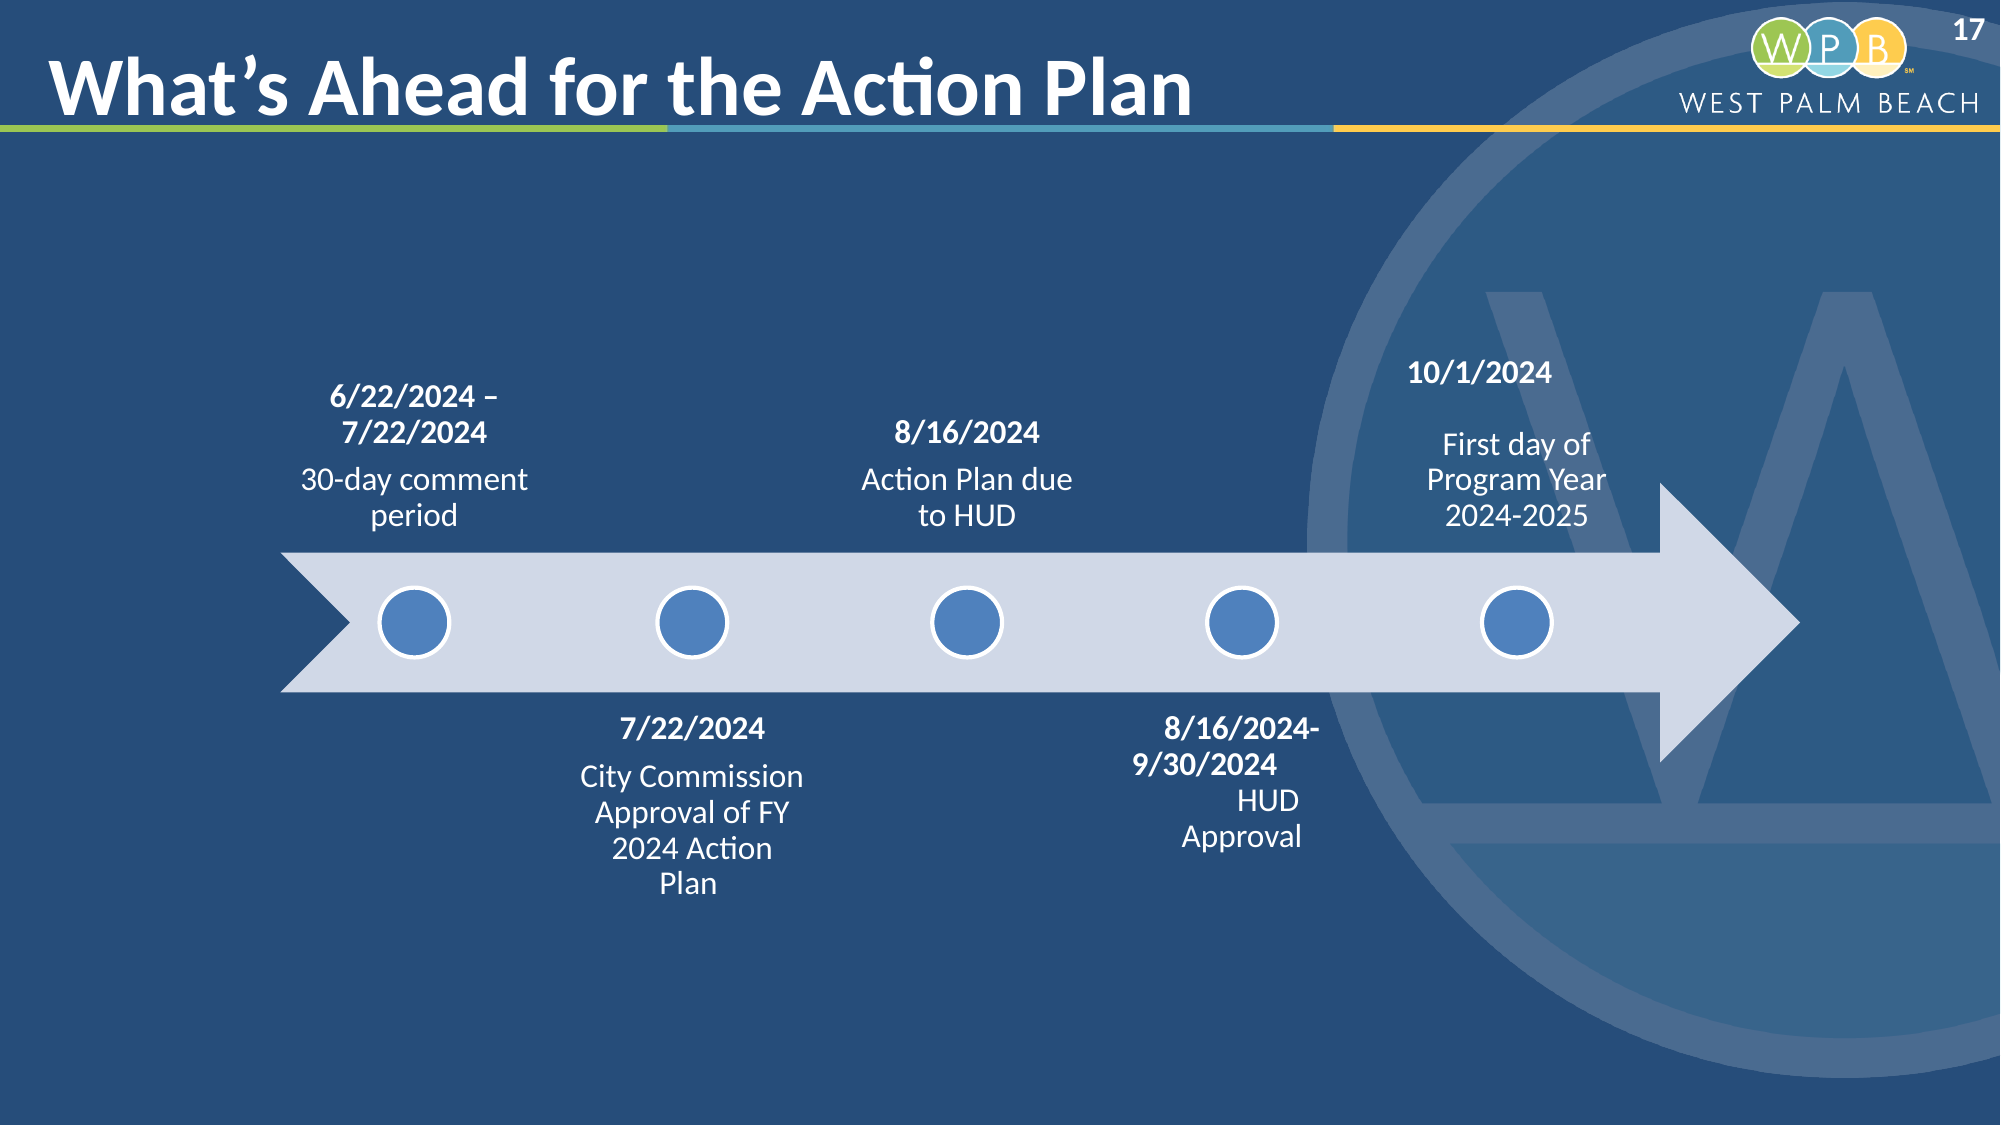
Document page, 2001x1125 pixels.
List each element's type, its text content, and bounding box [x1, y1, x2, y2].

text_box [280, 272, 1801, 973]
picture [1679, 17, 1977, 113]
picture [0, 125, 2000, 132]
title What’s Ahead for the Action Plan [33, 24, 1834, 125]
